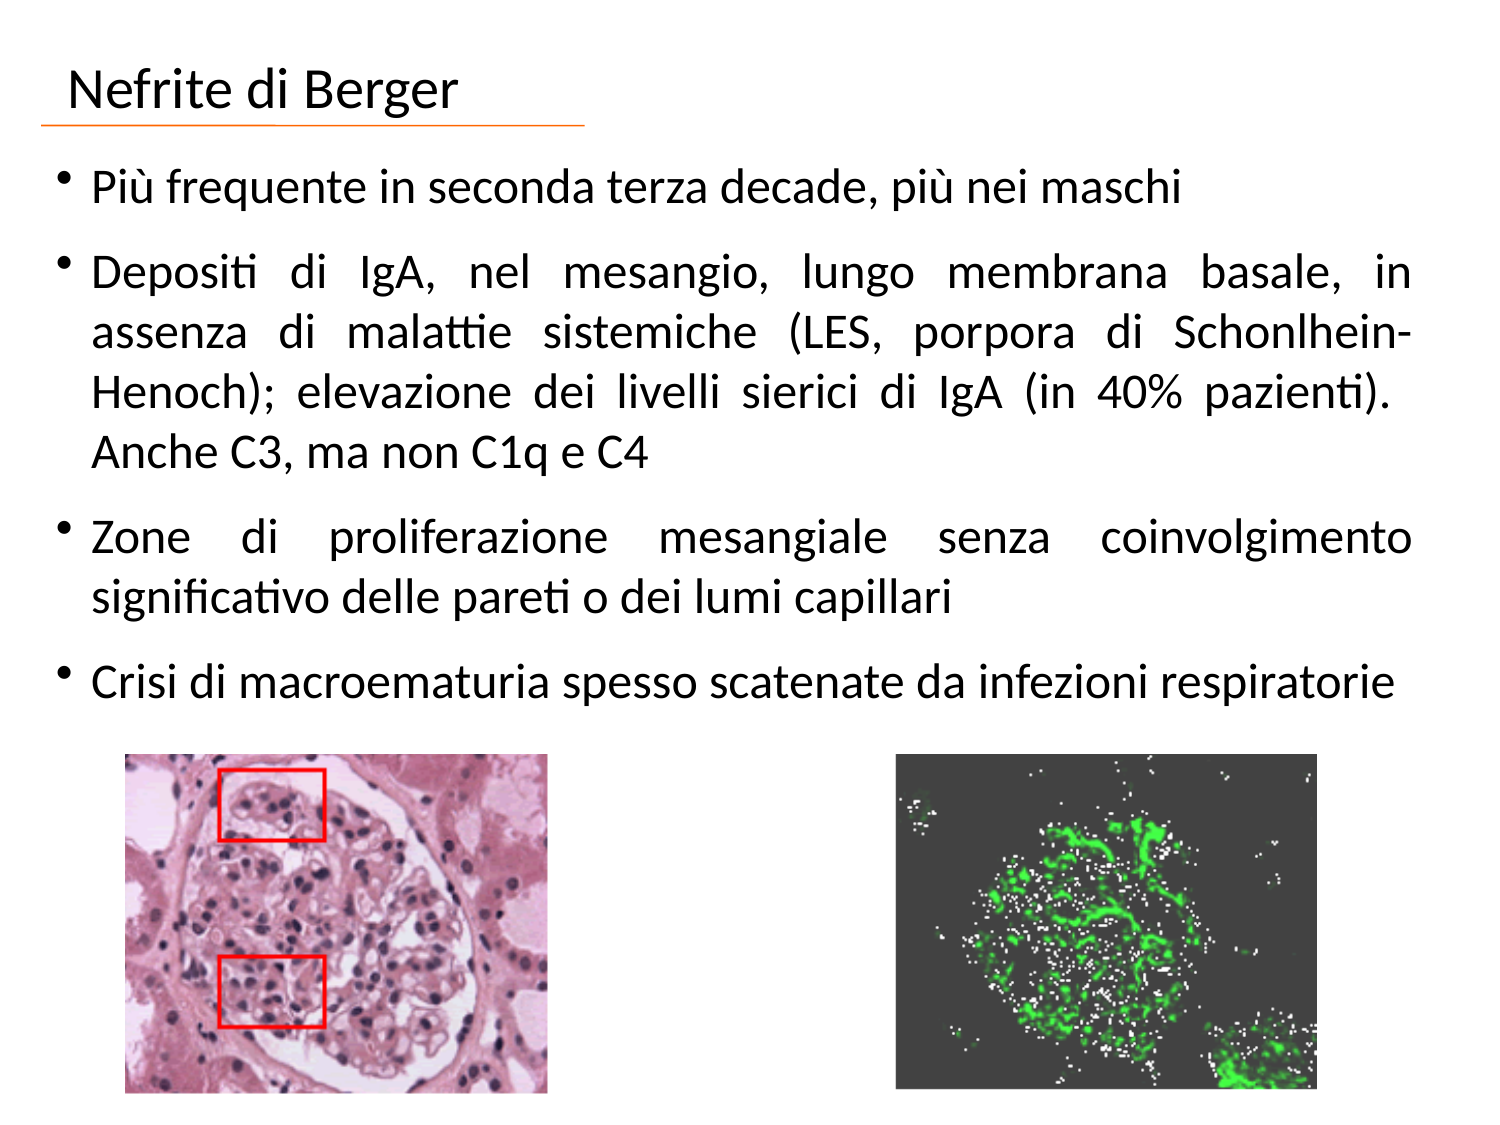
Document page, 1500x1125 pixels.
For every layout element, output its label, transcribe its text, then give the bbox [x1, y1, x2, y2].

text_box Nefrite di Berger [53, 42, 609, 128]
picture [124, 754, 551, 1096]
text_box Più frequente in seconda terza decade, più nei maschi Depositi di IgA, nel mesangio, lungo membrana basale, in assenza di malattie sistemiche (LES, porpora di Schonlhein-Henoch); elevazione dei livelli sierici di IgA (in 40% pazienti). Anche C3, ma non C1q e C4 Zone di proliferazione mesangiale senza coinvolgimento significativo delle pareti o dei lumi capillari Crisi di macroematuria spesso scatenate da infezioni respiratorie [41, 146, 1429, 716]
picture [894, 754, 1317, 1092]
